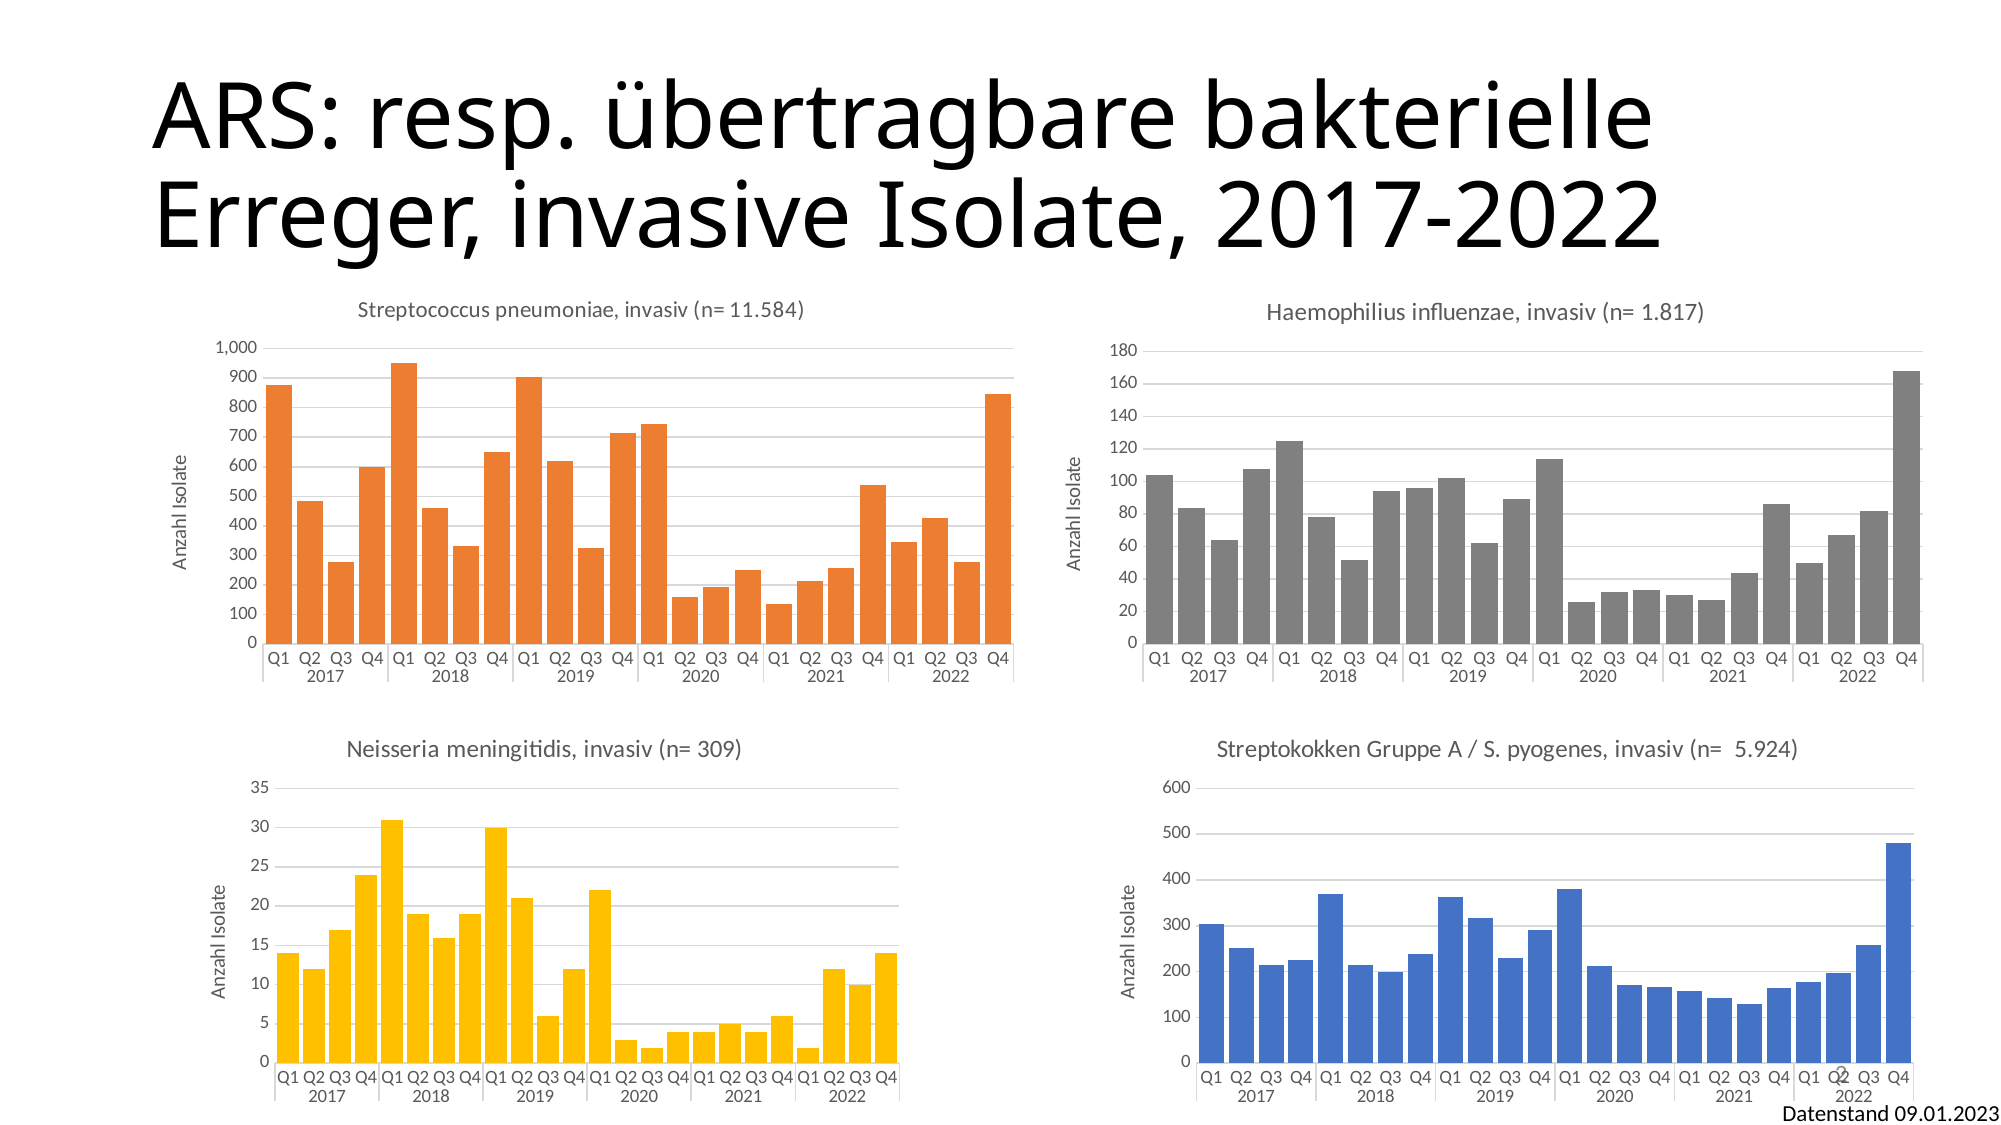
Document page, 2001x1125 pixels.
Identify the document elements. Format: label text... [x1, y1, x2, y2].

title ARS: resp. übertragbare bakterielle Erreger, invasive Isolate, 2017-2022 [137, 59, 1863, 277]
chart [137, 277, 1941, 697]
chart [176, 714, 915, 1115]
chart [1085, 714, 1931, 1115]
text_box Datenstand 09.01.2023 [1767, 1090, 2000, 1125]
